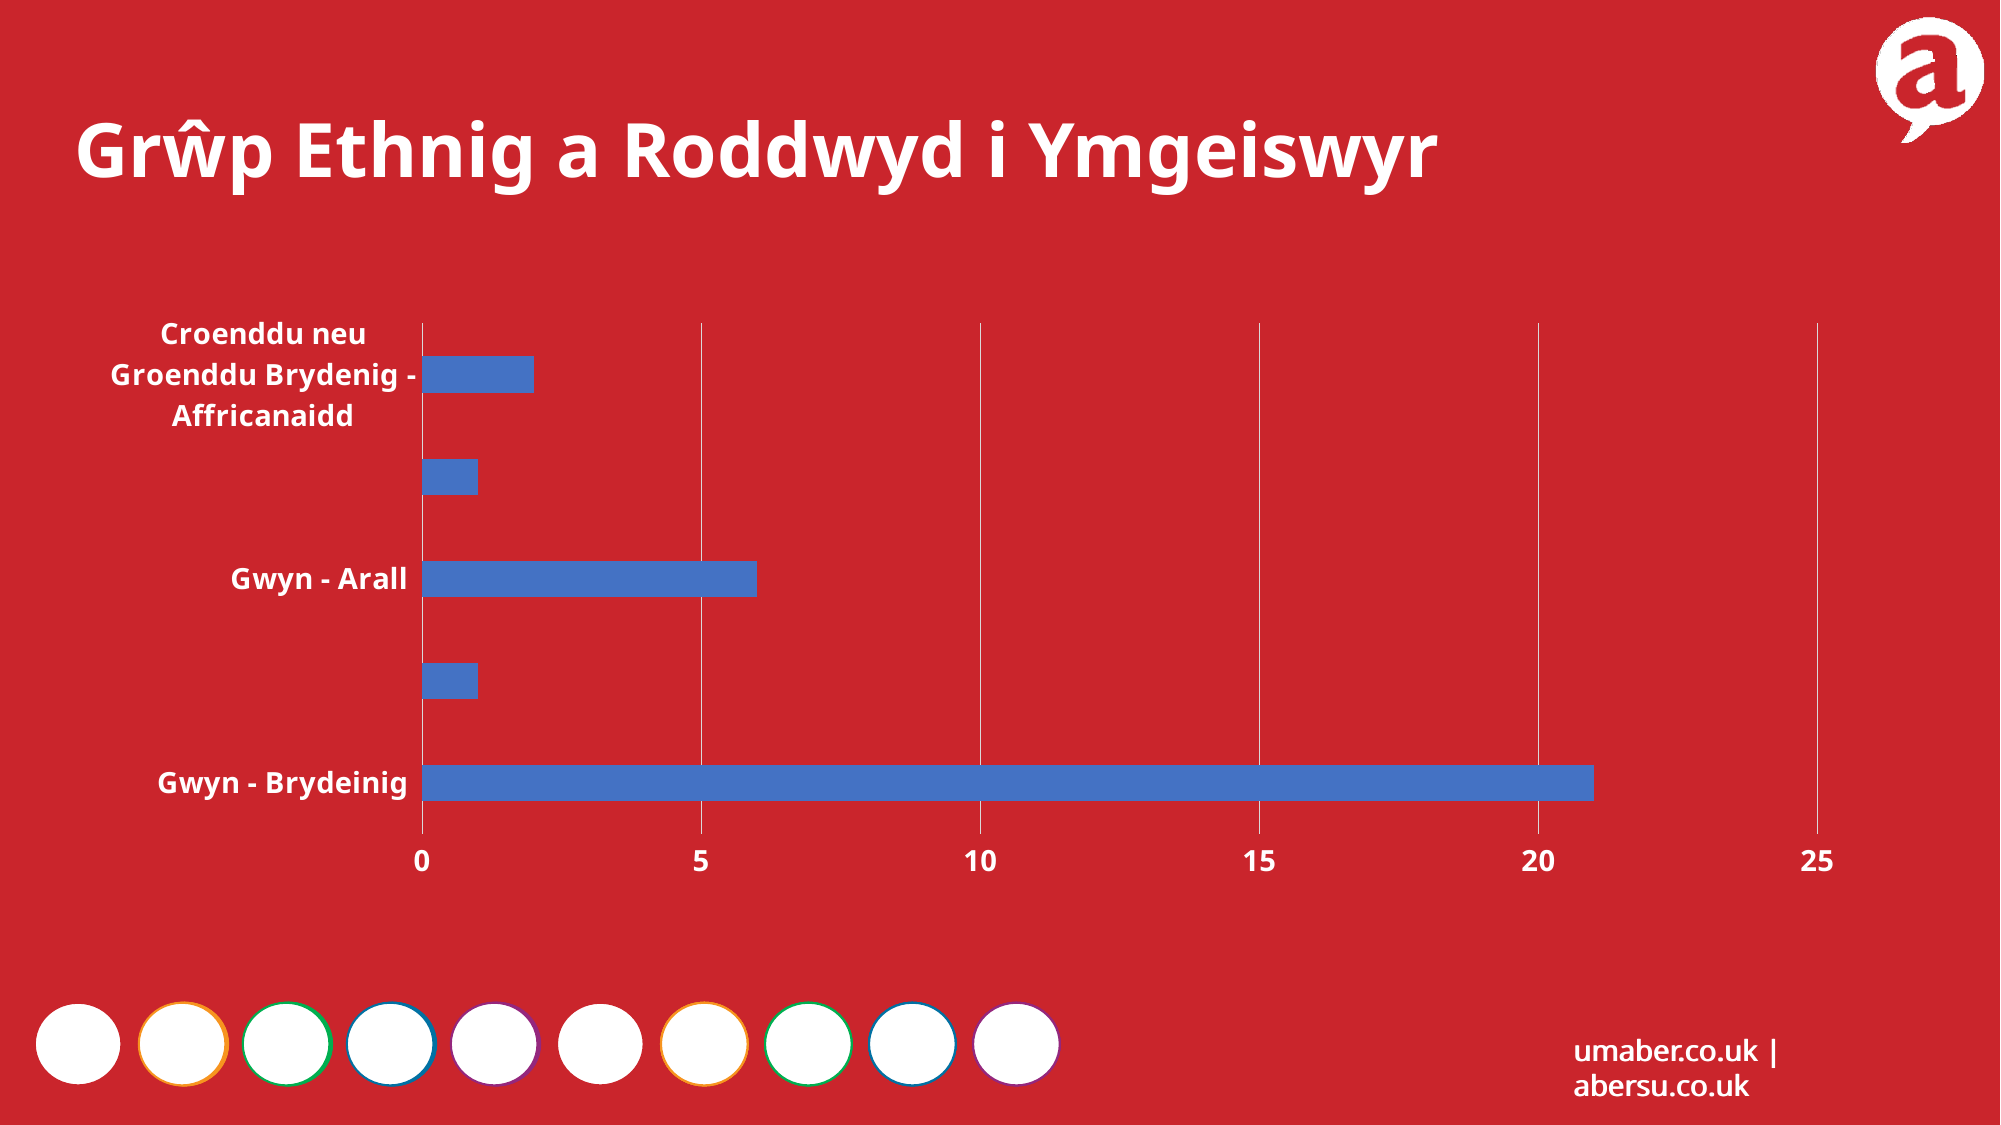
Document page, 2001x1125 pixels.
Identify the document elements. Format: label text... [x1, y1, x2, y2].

chart [91, 301, 1871, 893]
text_box Grŵp Ethnig a Roddwyd i Ymgeiswyr [59, 104, 1774, 238]
